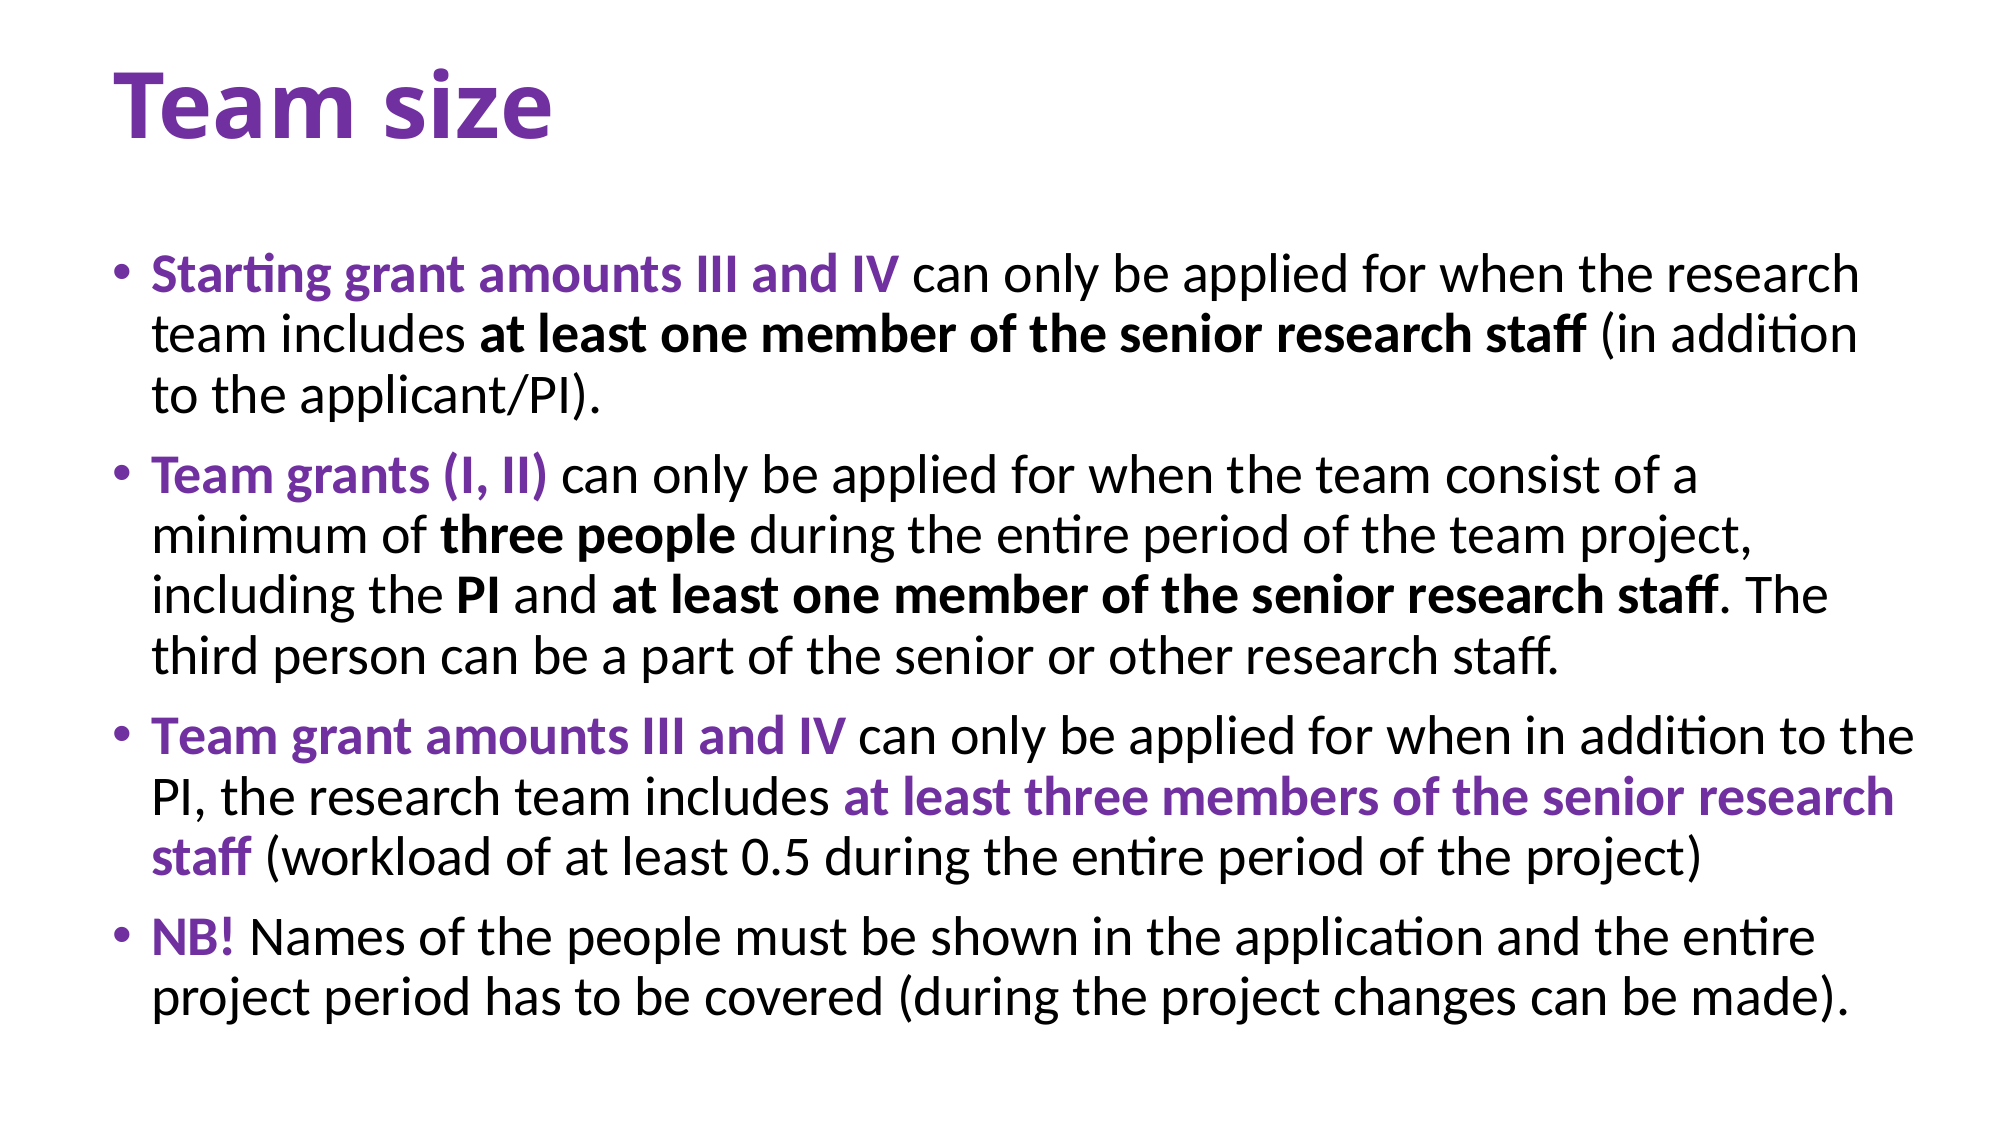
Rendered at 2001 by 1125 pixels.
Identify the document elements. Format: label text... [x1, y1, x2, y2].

title Team size [97, 0, 1823, 218]
list Starting grant amounts III and IV can only be applied for when the research team includes at least one member of the senior research staff (in addition to the applicant/PI). Team grants (I, II) can only be applied for when the team consist of a minimum of three people during the entire period of the team project, including the PI and at least one member of the senior research staff. The third person can be a part of the senior or other research staff. Team grant amounts III and IV can only be applied for when in addition to the PI, the research team includes at least three members of the senior research staff (workload of at least 0.5 during the entire period of the project) NB! Names of the people must be shown in the application and the entire project period has to be covered (during the project changes can be made). [97, 236, 1932, 1052]
